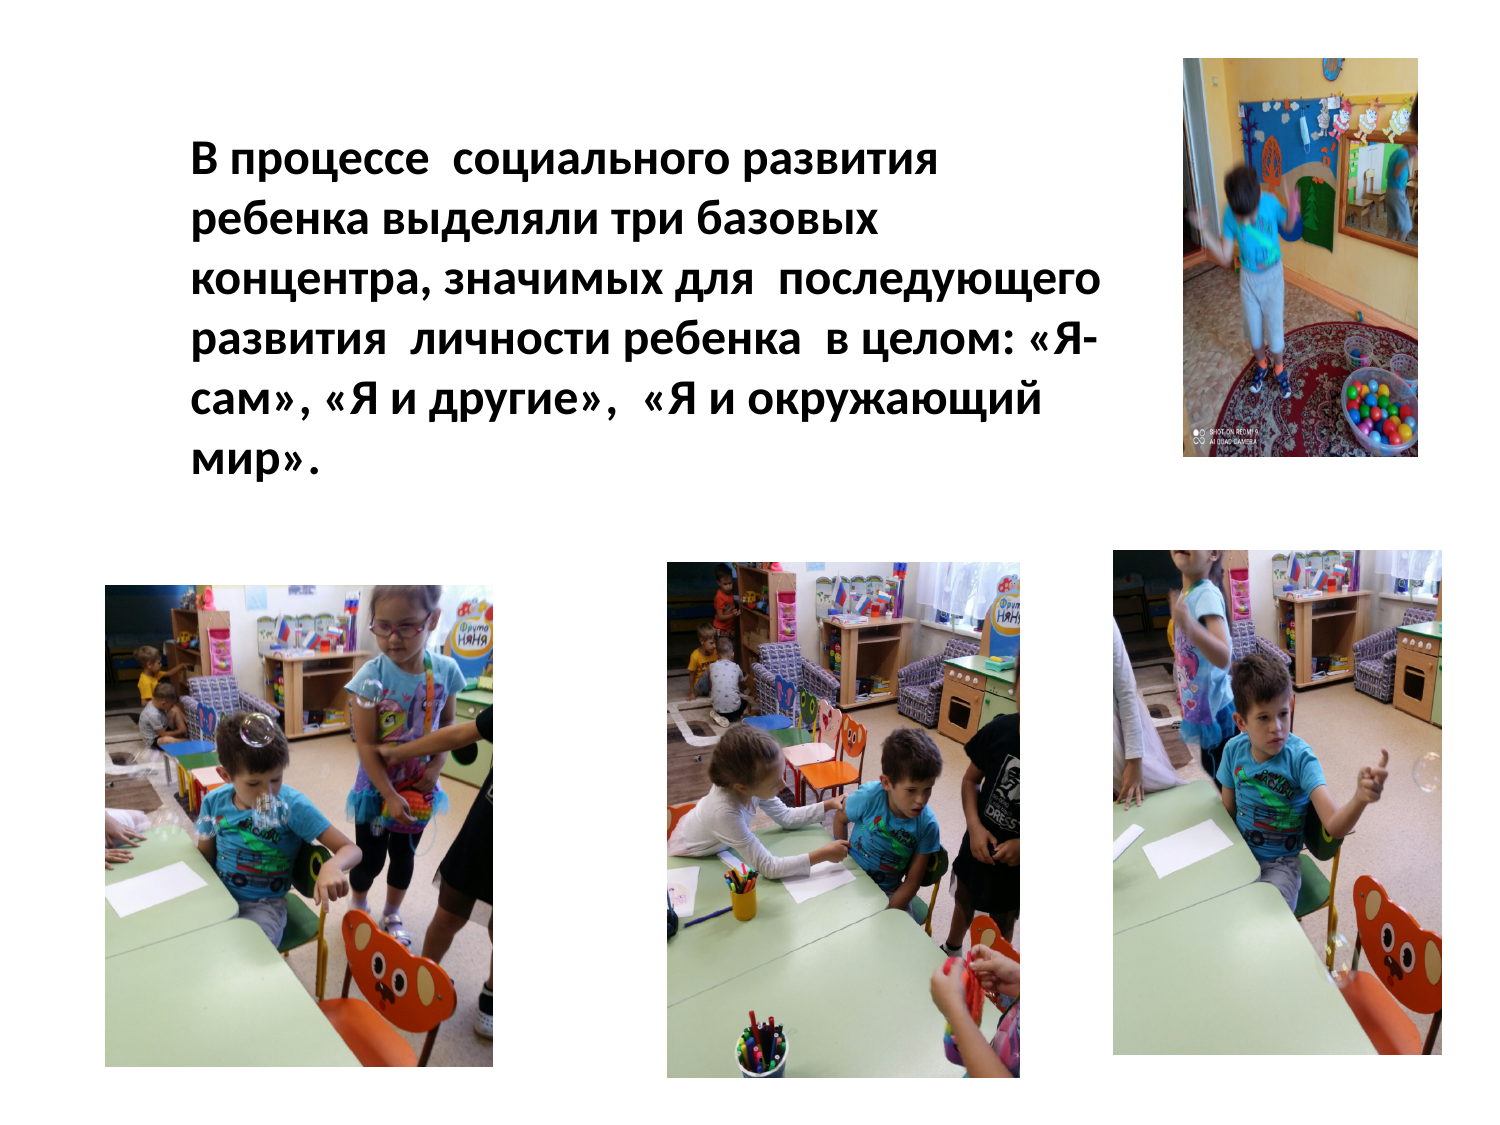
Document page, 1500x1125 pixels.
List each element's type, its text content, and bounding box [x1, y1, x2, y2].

picture [105, 585, 493, 1067]
picture [667, 562, 1020, 1079]
picture [1183, 58, 1419, 458]
text_box В процессе социального развития ребенка выделяли три базовых концентра, значимых для последующего развития личности ребенка в целом: «Я-сам», «Я и другие», «Я и окружающий мир». [175, 117, 1125, 492]
picture [1112, 550, 1442, 1055]
